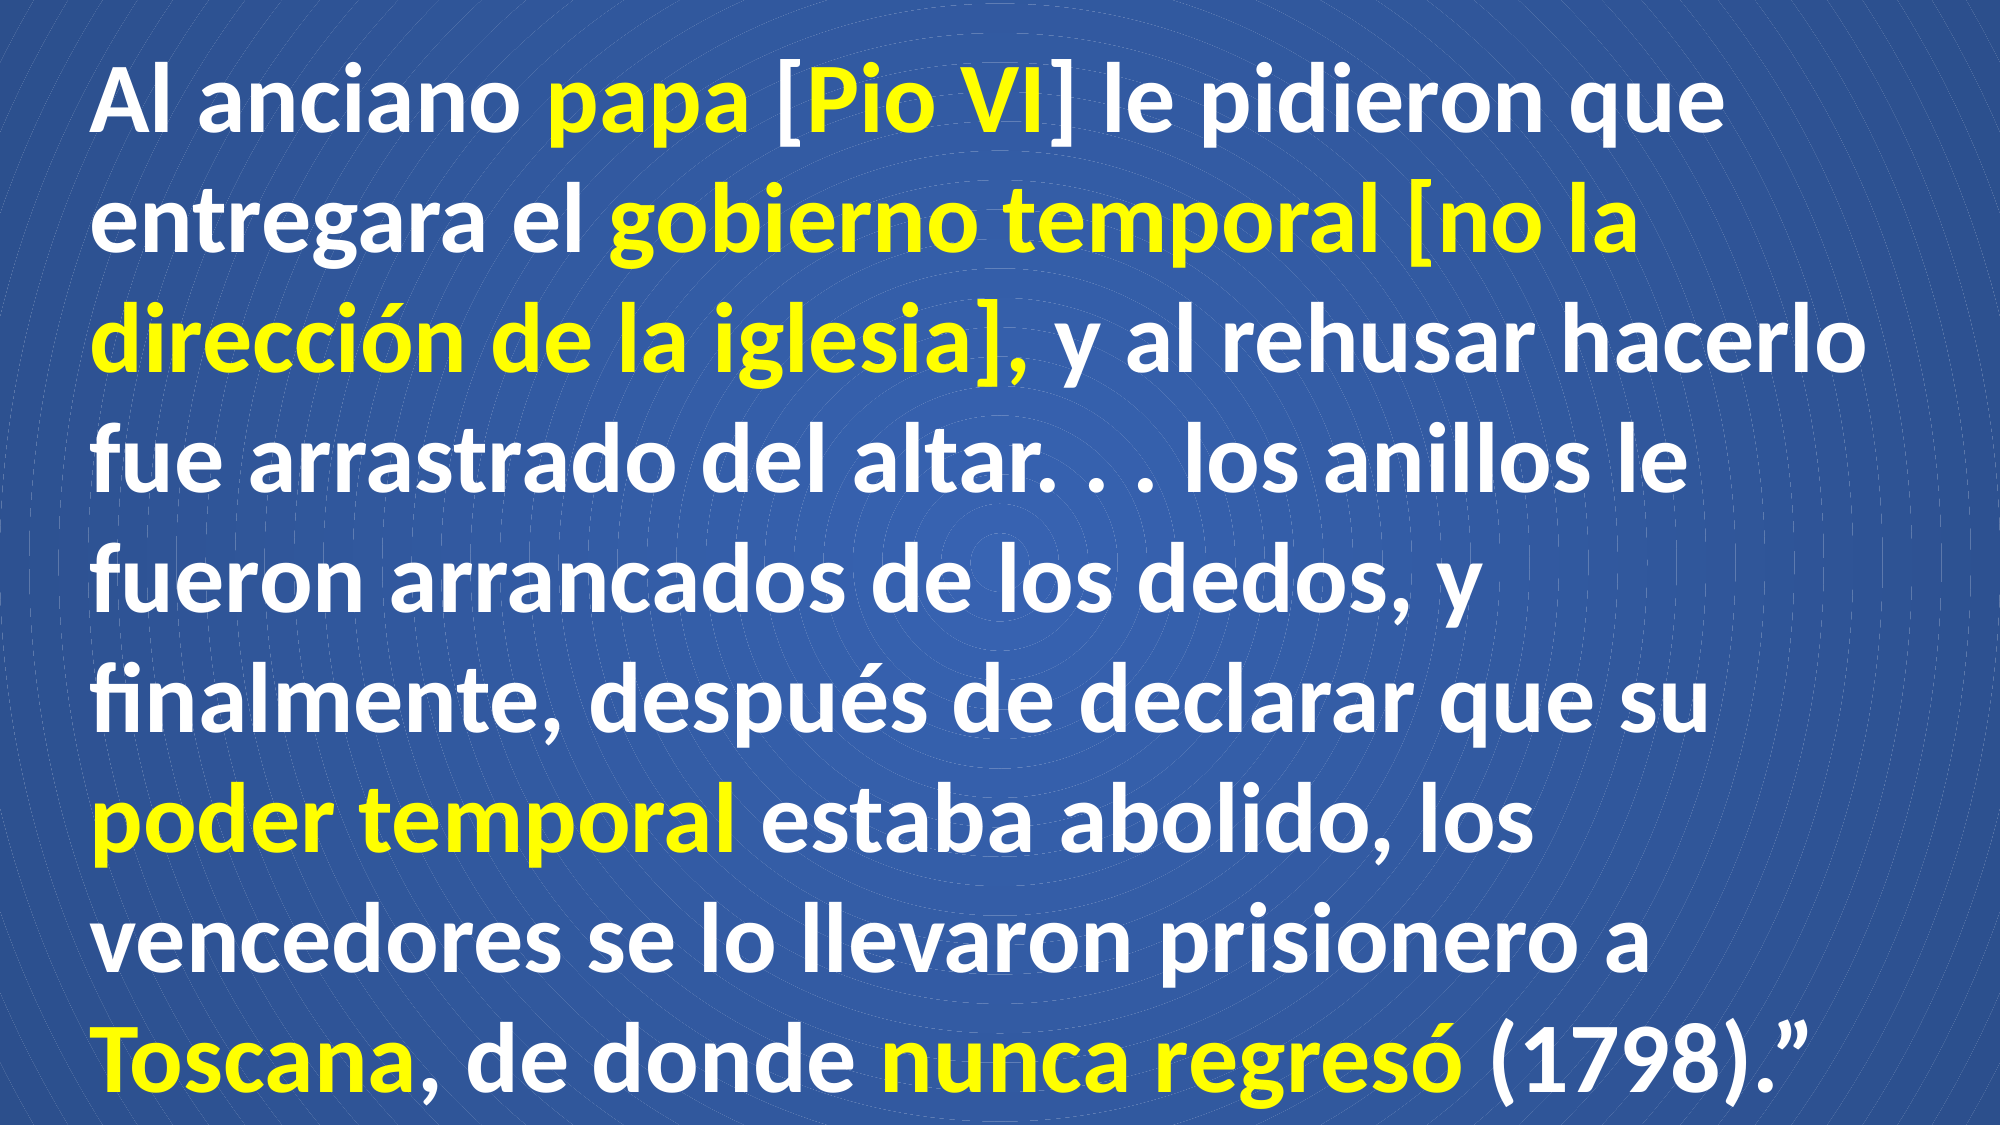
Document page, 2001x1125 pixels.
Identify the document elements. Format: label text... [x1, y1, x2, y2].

text_box Al anciano papa [Pio VI] le pidieron que entregara el gobierno temporal [no la dirección de la iglesia], y al rehusar hacerlo fue arrastrado del altar. . . los anillos le fueron arrancados de los dedos, y finalmente, después de declarar que su poder temporal estaba abolido, los vencedores se lo llevaron prisionero a Toscana, de donde nunca regresó (1798).” [74, 25, 1928, 1120]
